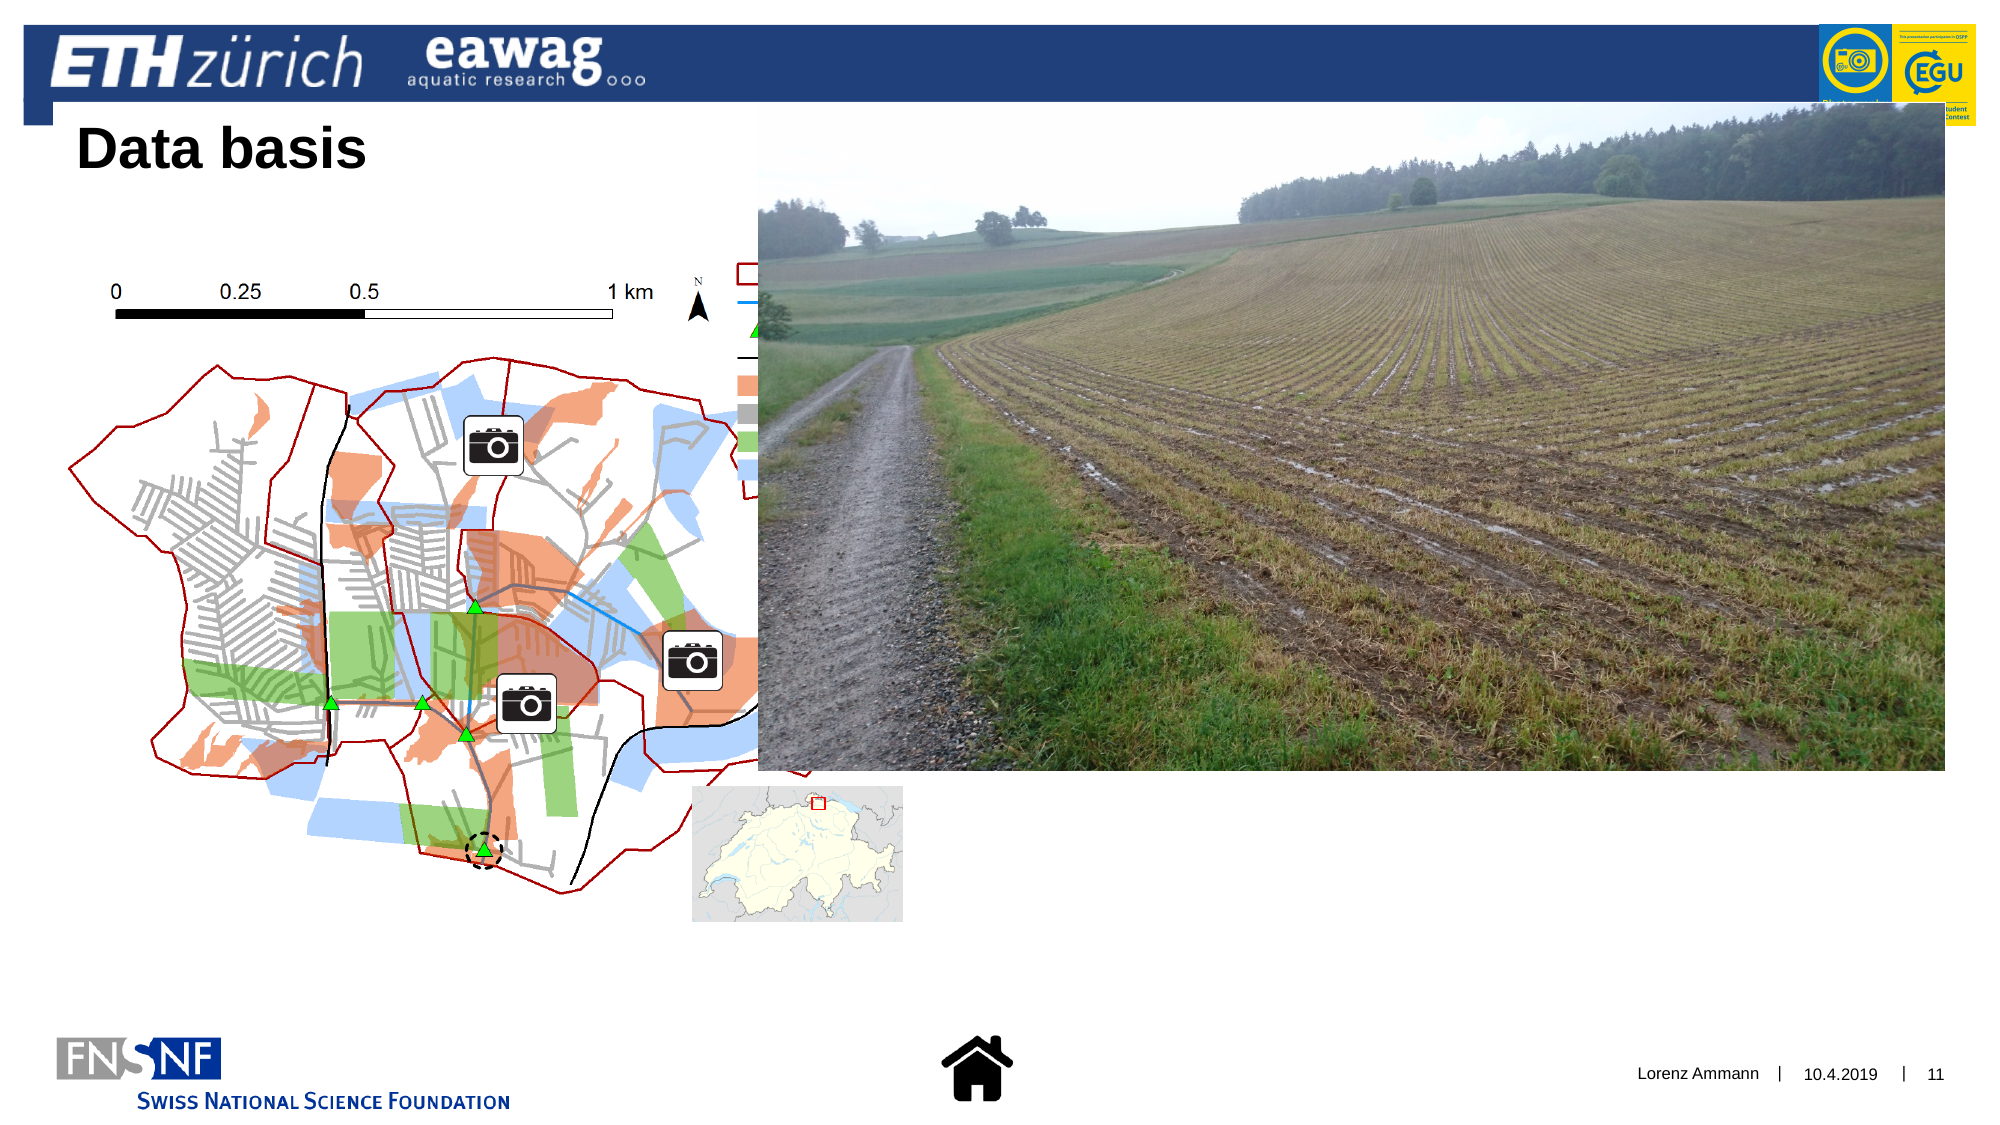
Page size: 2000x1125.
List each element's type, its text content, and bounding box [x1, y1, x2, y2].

slide_number 11 [1906, 1034, 1966, 1112]
footer Lorenz Ammann [1052, 1034, 1760, 1111]
picture [53, 103, 1945, 923]
picture [408, 37, 645, 89]
picture [1819, 24, 1976, 126]
title Data basis [53, 101, 1946, 260]
picture [906, 1028, 1048, 1108]
picture [52, 1033, 514, 1111]
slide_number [1790, 1034, 1892, 1112]
